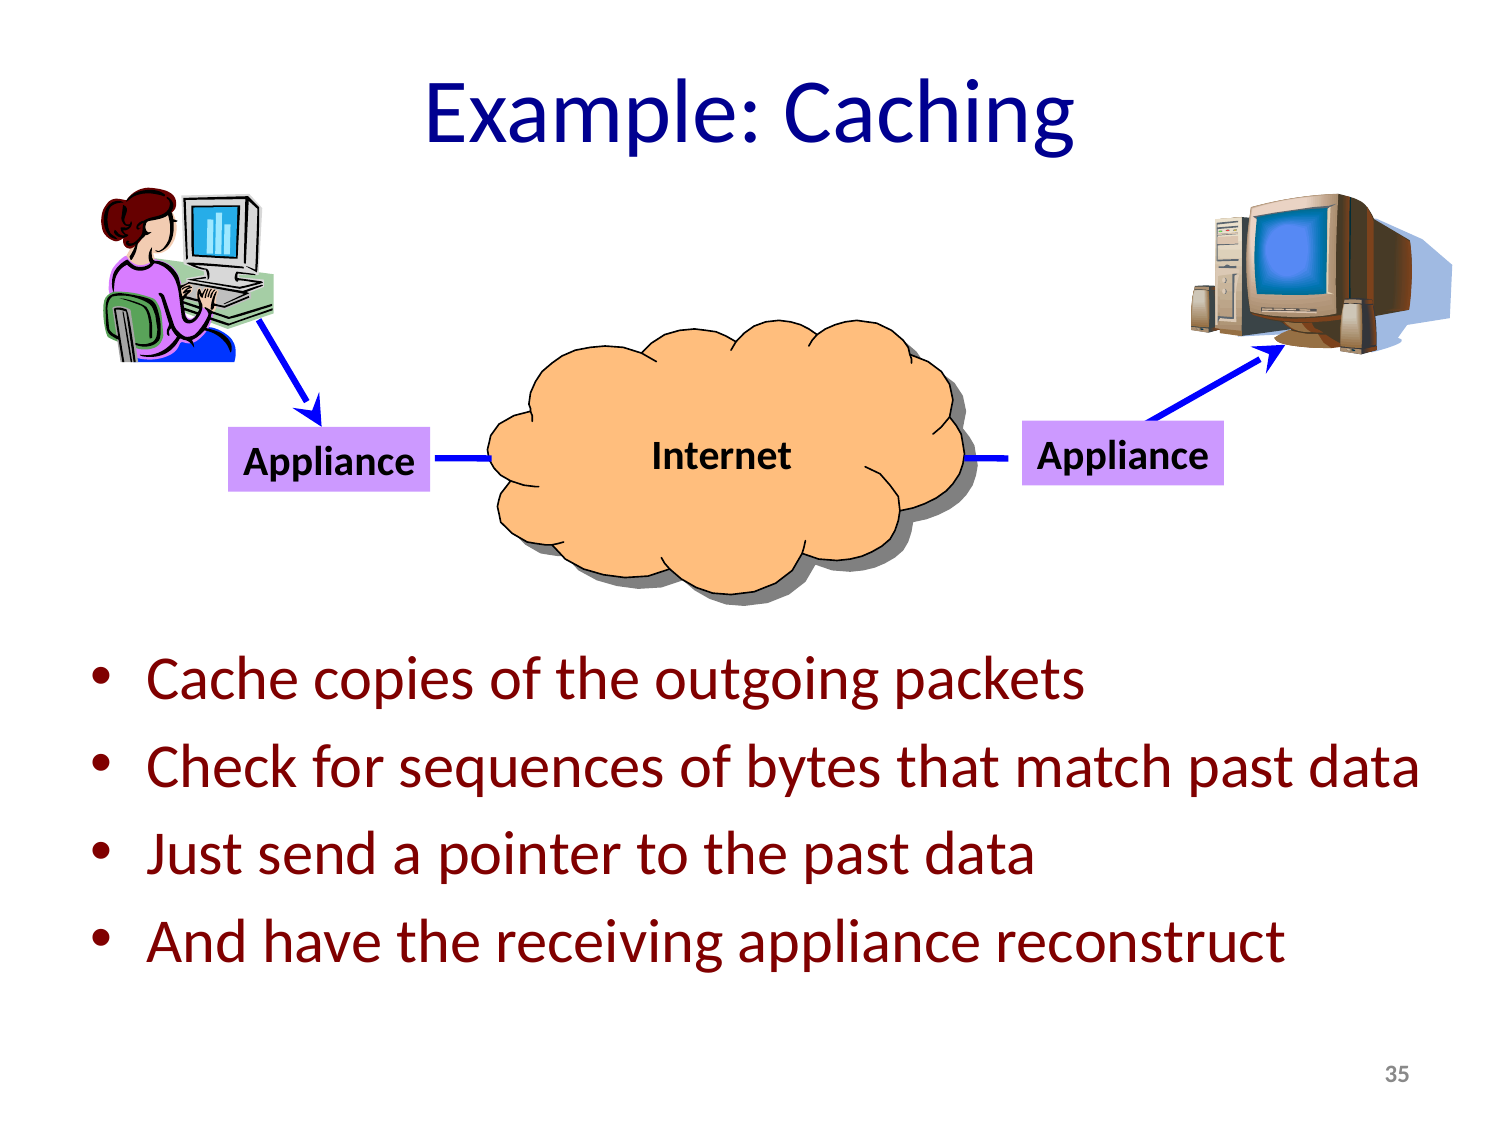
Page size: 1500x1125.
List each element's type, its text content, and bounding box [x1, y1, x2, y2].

title Example: Caching [75, 12, 1425, 200]
text_box Appliance [1022, 420, 1224, 486]
slide_number 35 [1074, 1042, 1425, 1103]
picture [1190, 193, 1453, 355]
list Cache copies of the outgoing packets Check for sequences of bytes that match past data Just send a pointer to the past data And have the receiving appliance reconstruct [75, 629, 1463, 1068]
picture [478, 312, 990, 617]
text_box [302, 403, 322, 426]
picture [100, 187, 274, 364]
text_box Appliance [228, 426, 431, 492]
